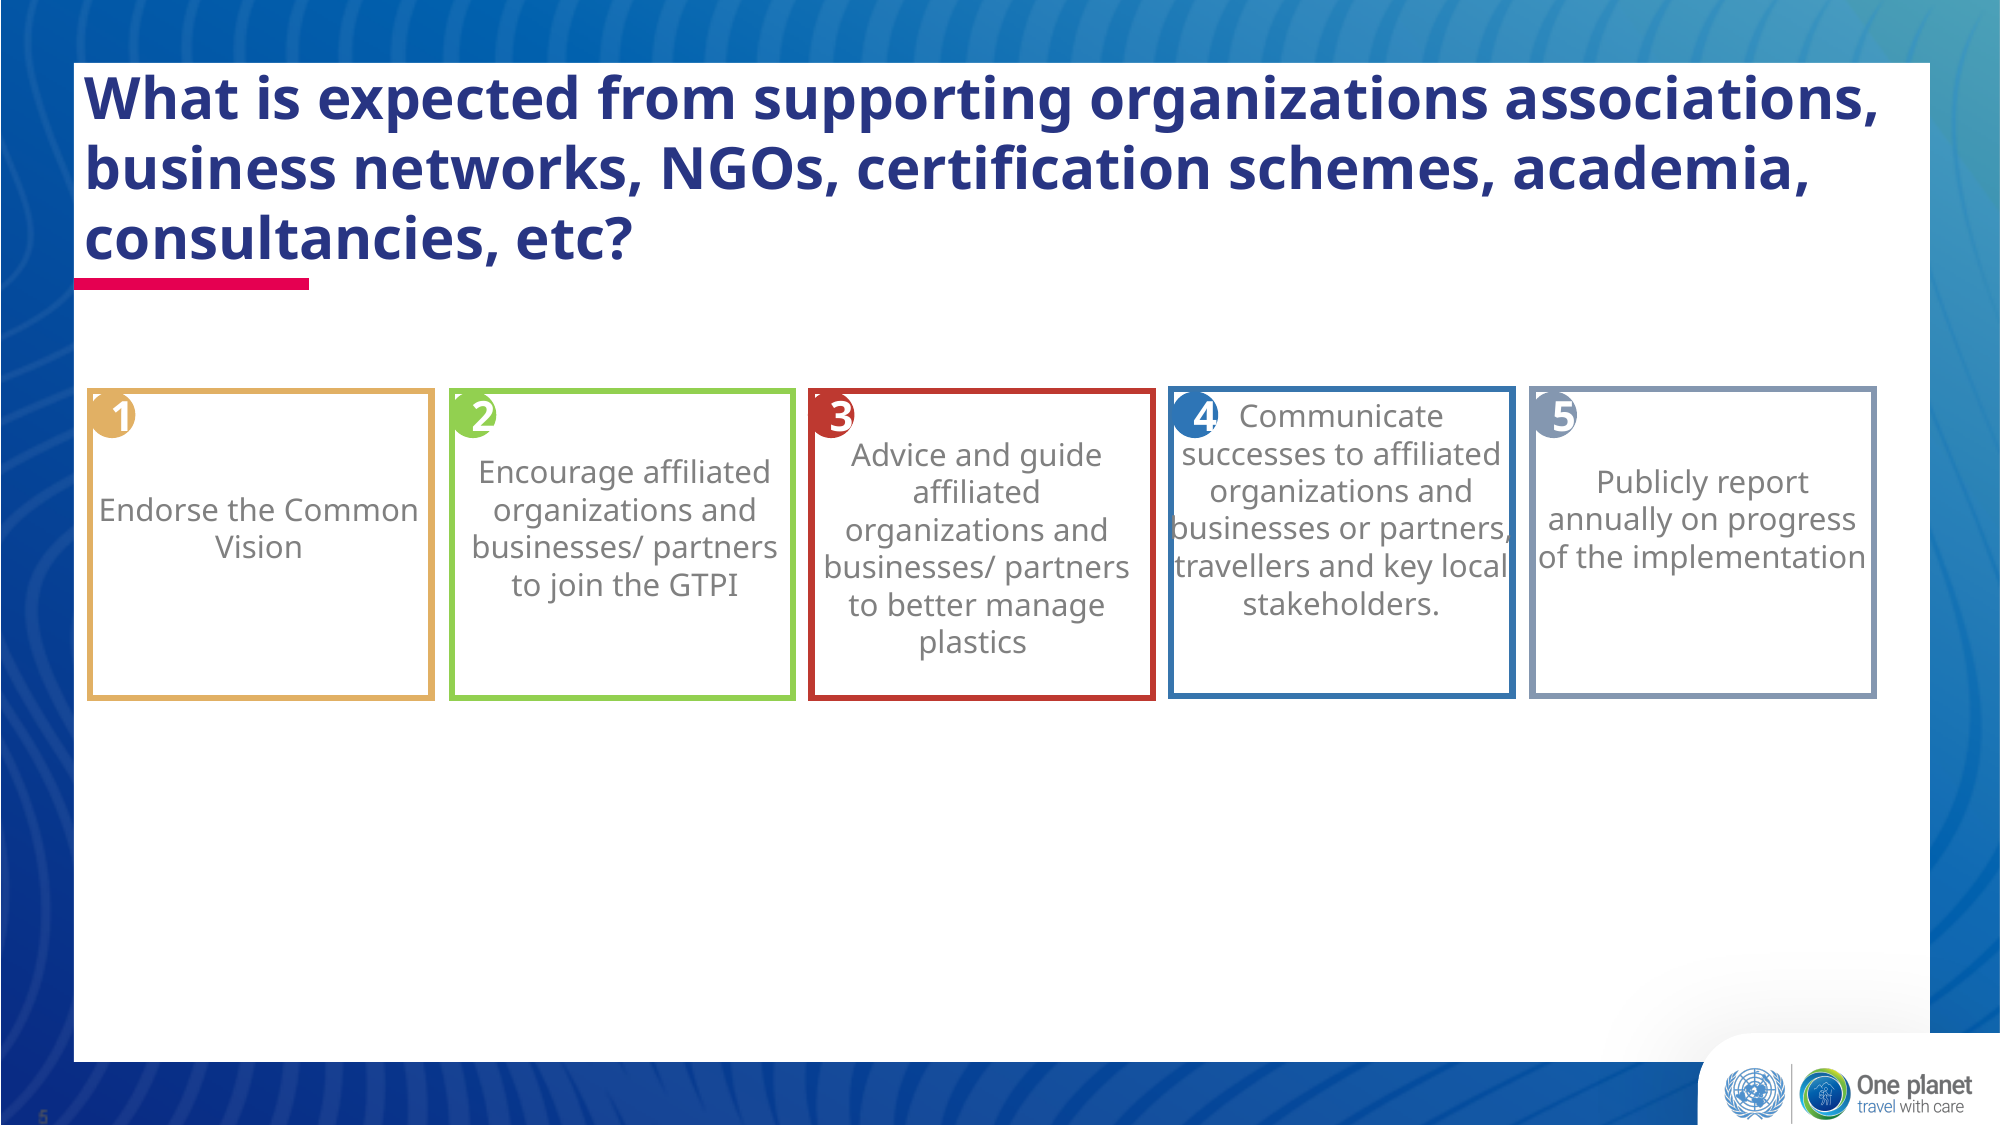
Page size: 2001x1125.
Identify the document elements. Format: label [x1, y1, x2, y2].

text_box [445, 390, 797, 698]
text_box [1697, 1033, 2000, 1125]
picture [1, 0, 2000, 1125]
text_box [79, 390, 439, 698]
text_box [797, 390, 1152, 698]
text_box [1152, 389, 1532, 714]
text_box [1523, 389, 1883, 697]
